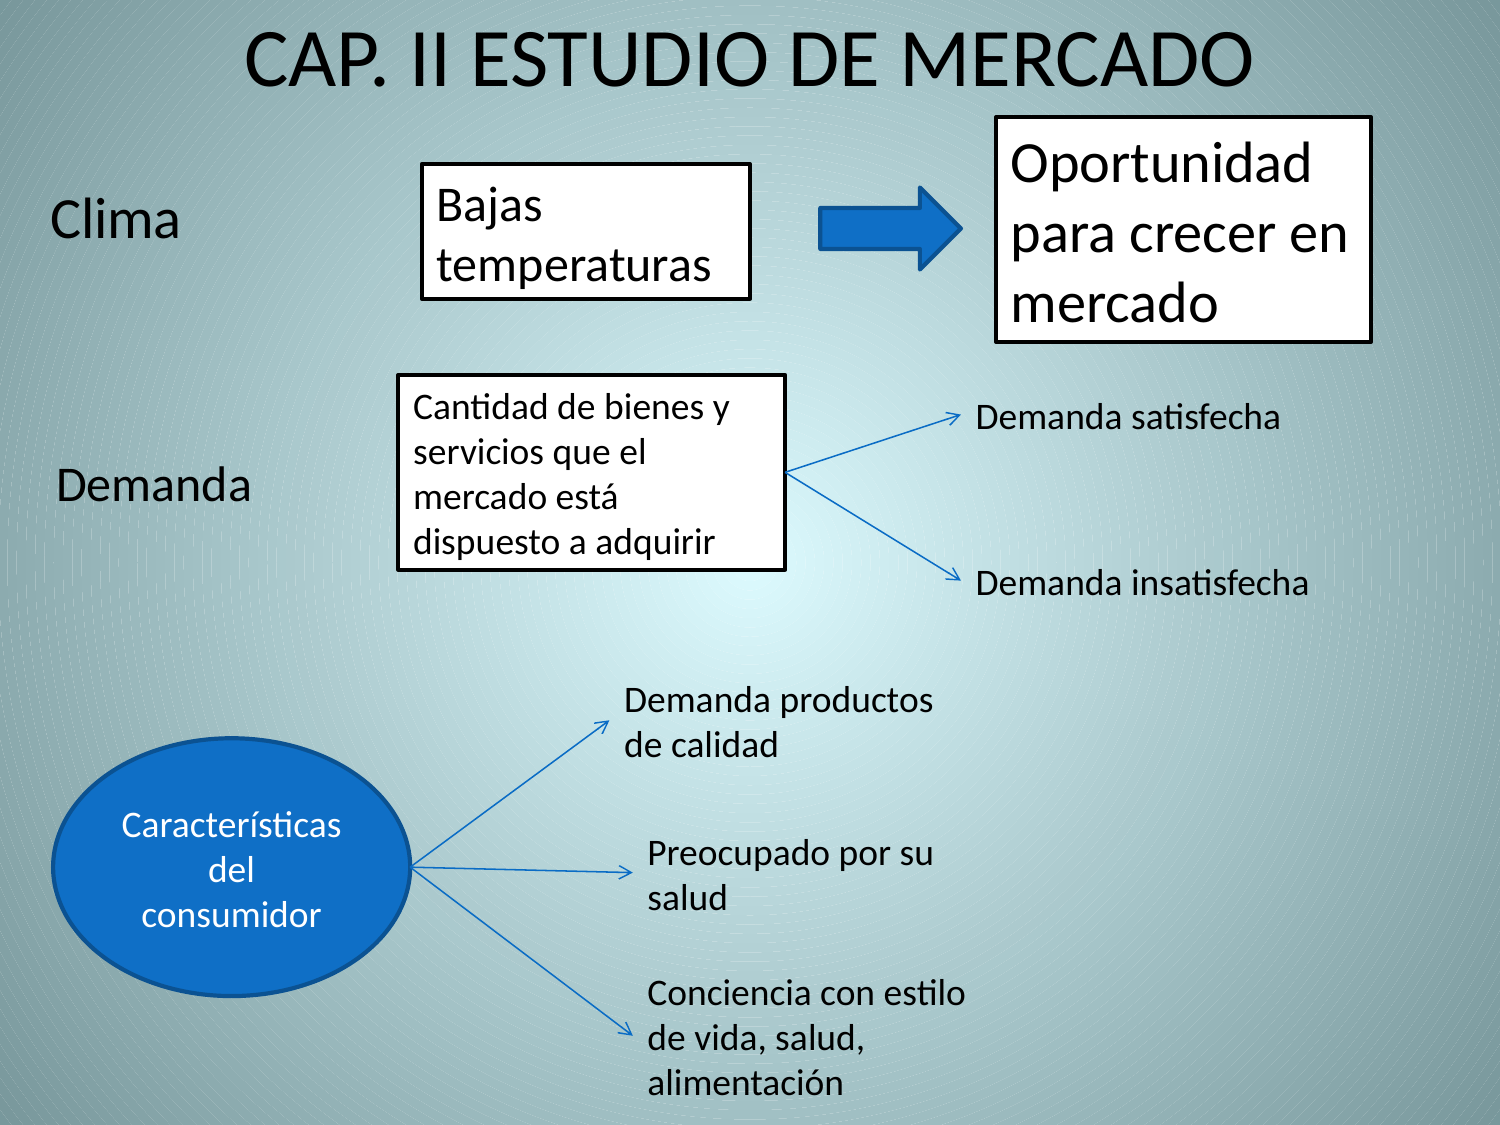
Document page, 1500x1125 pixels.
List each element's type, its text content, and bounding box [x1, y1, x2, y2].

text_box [784, 480, 962, 582]
text_box Demanda productos de calidad [609, 667, 985, 773]
text_box Demanda [41, 444, 276, 520]
text_box Cantidad de bienes y servicios que el mercado está dispuesto a adquirir [396, 373, 787, 572]
text_box Preocupado por su salud [632, 820, 1008, 925]
text_box Conciencia con estilo de vida, salud, alimentación [632, 960, 1008, 1111]
text_box Características del consumidor [50, 736, 404, 999]
title CAP. II ESTUDIO DE MERCADO [75, 0, 1425, 111]
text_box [409, 720, 610, 865]
text_box Demanda satisfecha [960, 384, 1325, 445]
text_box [409, 866, 633, 1037]
text_box Clima [35, 172, 223, 258]
text_box Demanda insatisfecha [960, 550, 1336, 611]
text_box Oportunidad para crecer en mercado [994, 115, 1373, 344]
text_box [784, 414, 962, 474]
text_box Bajas temperaturas [420, 162, 752, 301]
text_box [818, 185, 964, 272]
